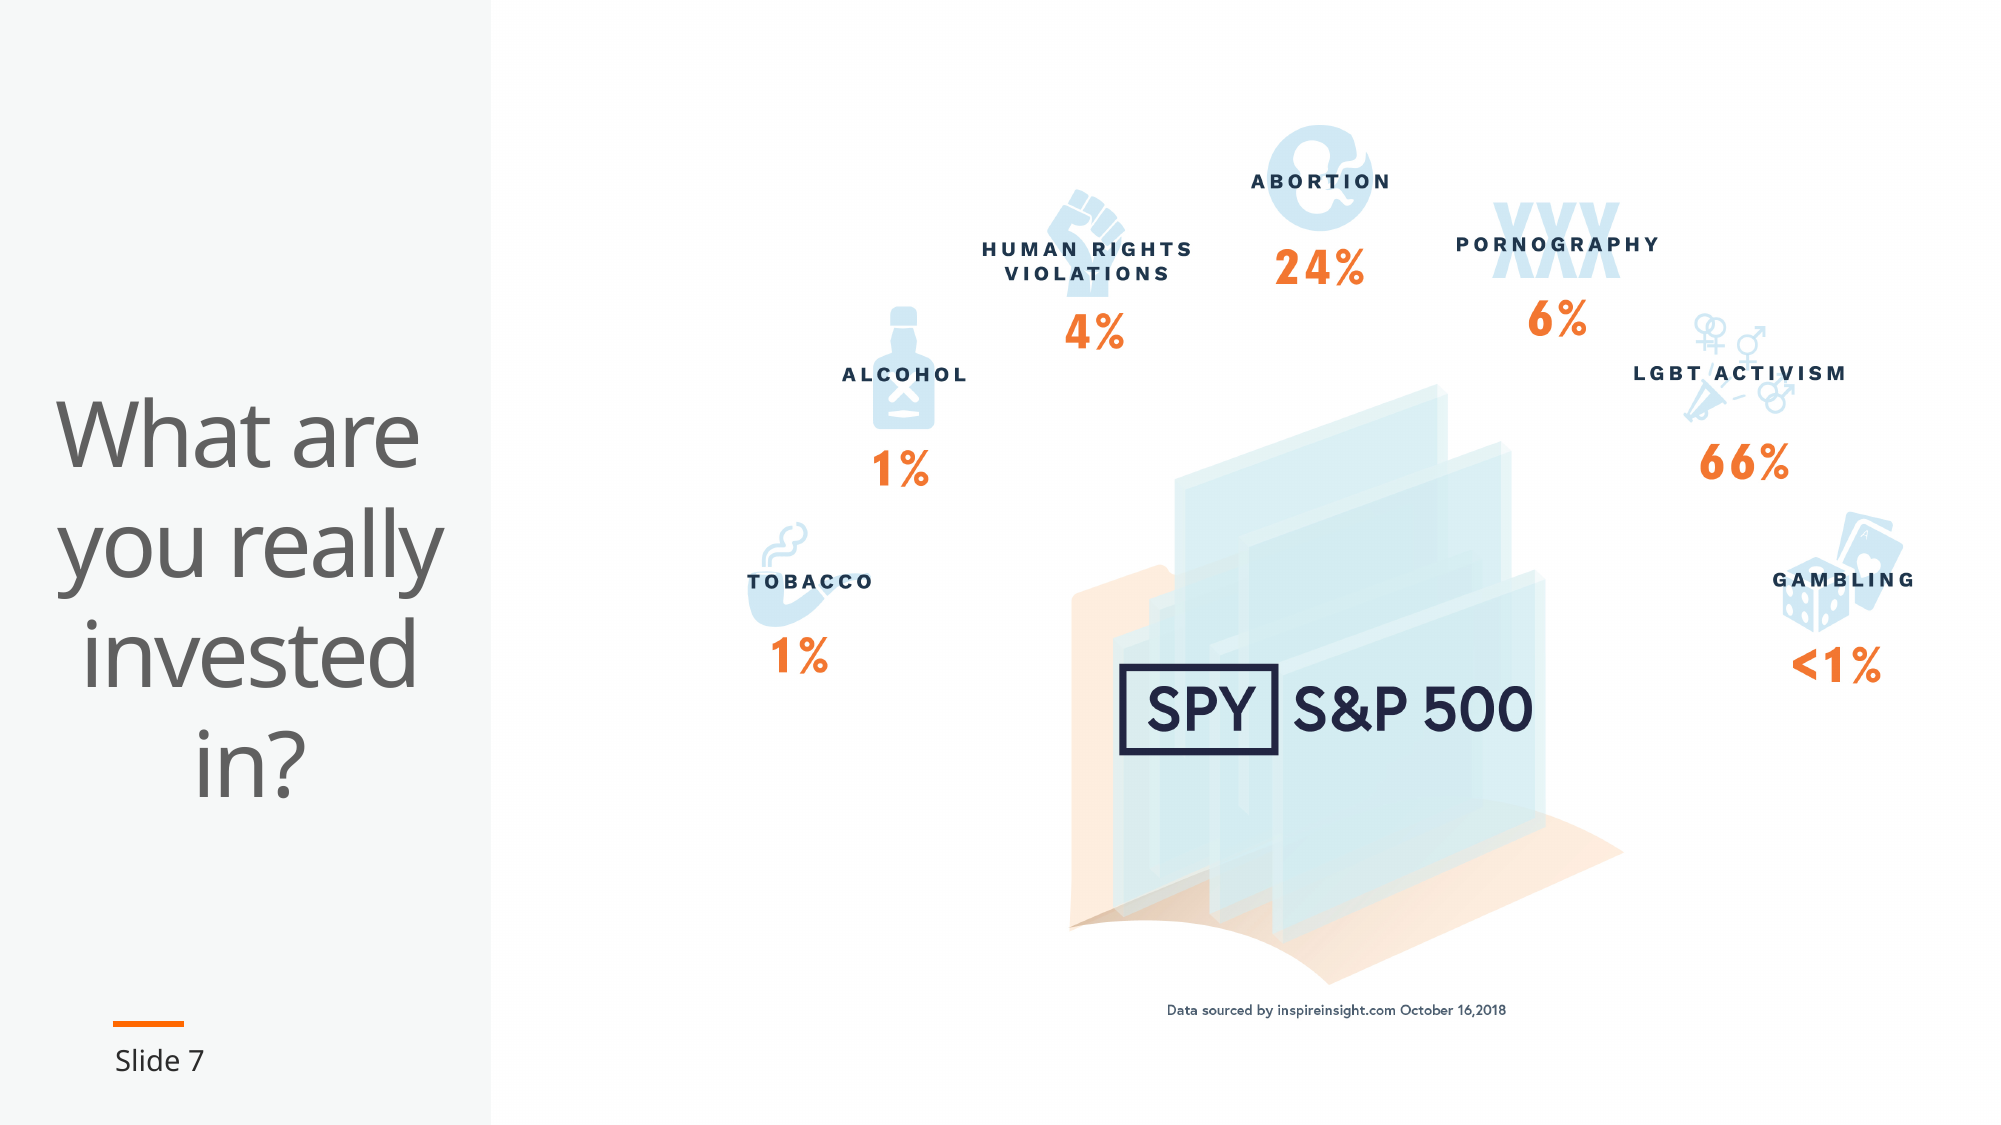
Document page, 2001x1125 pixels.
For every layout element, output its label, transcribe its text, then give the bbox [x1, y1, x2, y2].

picture [491, 0, 2000, 1125]
title What are you really invested in? [25, 368, 475, 725]
